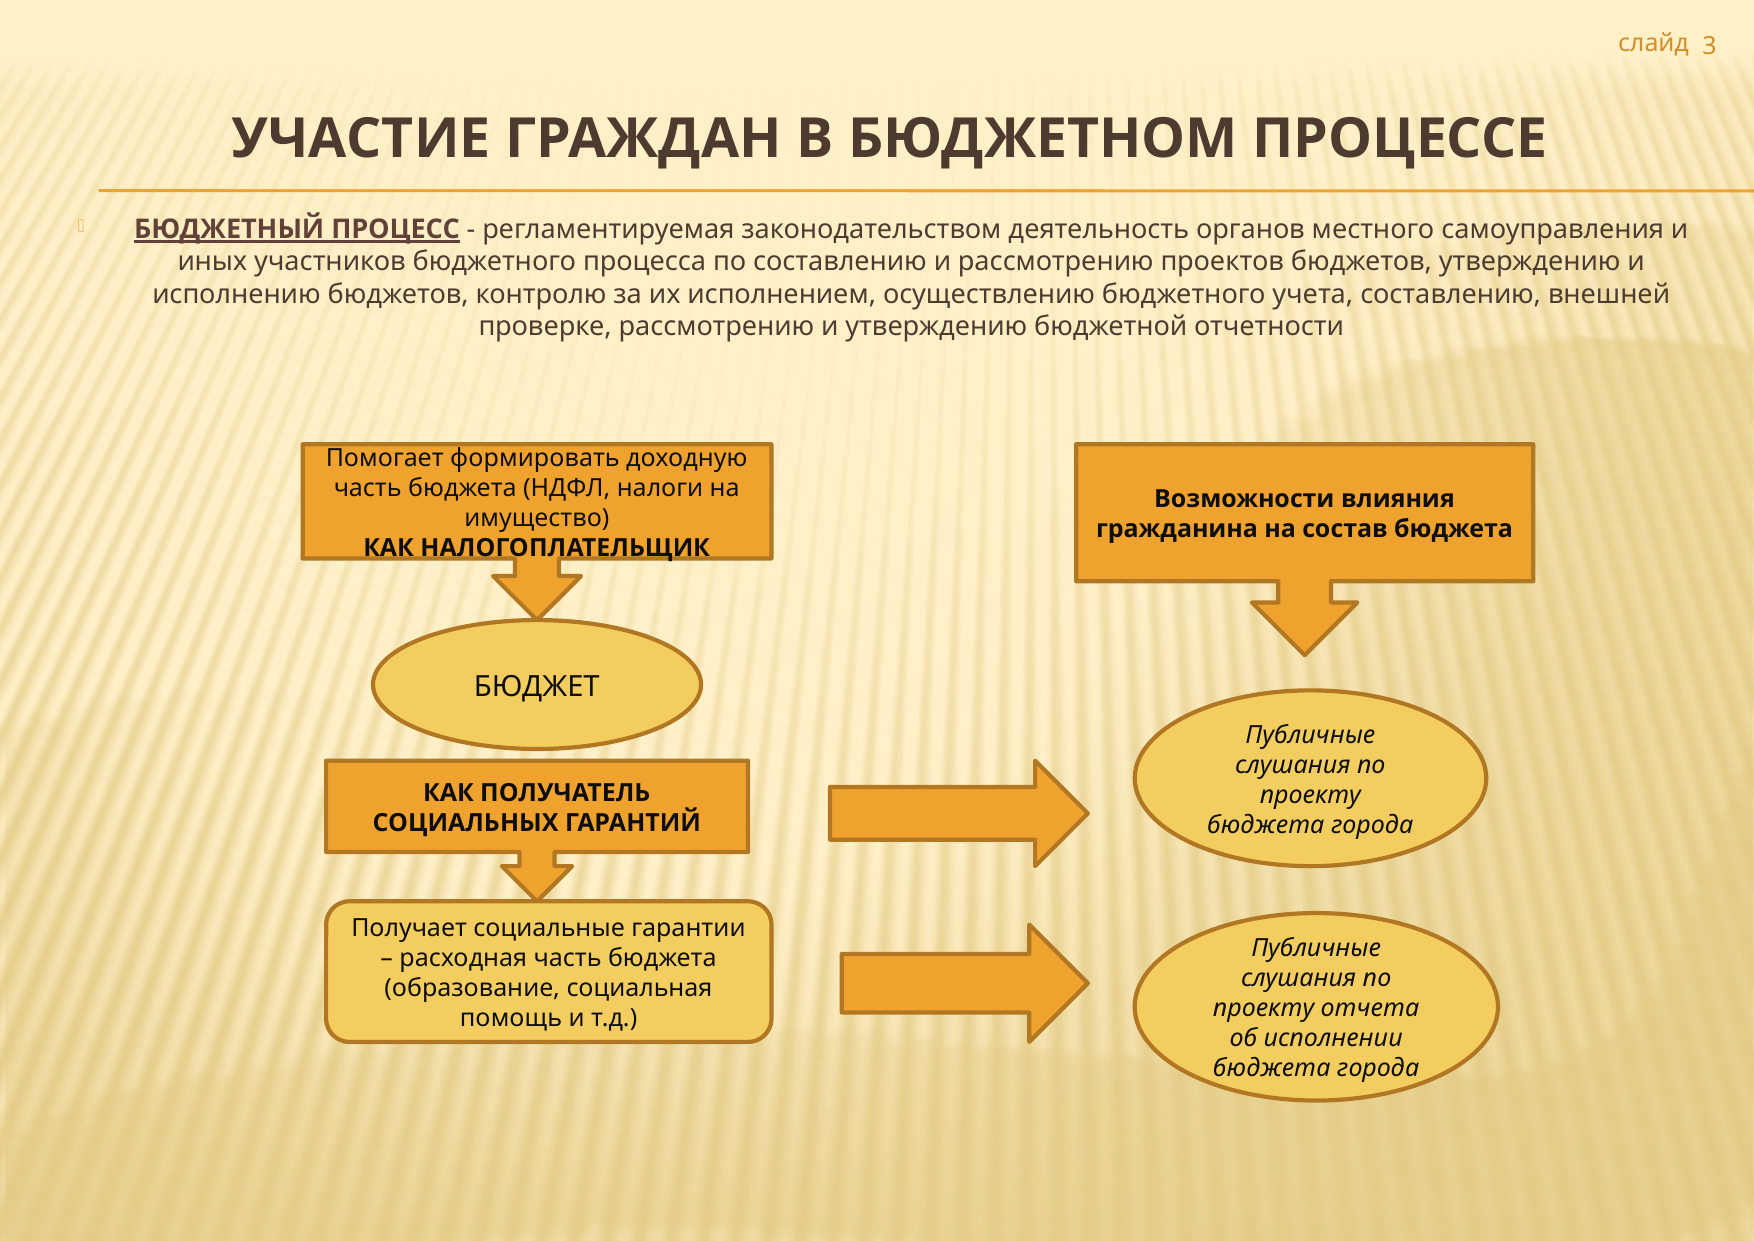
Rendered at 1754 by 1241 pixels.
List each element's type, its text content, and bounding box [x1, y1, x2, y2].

text_box Публичные слушания по проекту отчета об исполнении бюджета города [1132, 910, 1501, 1103]
text_box Публичные слушания по проекту бюджета города [1132, 688, 1489, 869]
text_box Помогает формировать доходную часть бюджета (НДФЛ, налоги на имущество) КАК НАЛОГОПЛАТЕЛЬЩИК [300, 442, 774, 618]
text_box слайд [1125, 19, 1704, 72]
text_box Получает социальные гарантии – расходная часть бюджета (образование, социальная помощь и т.д.) [324, 899, 774, 1045]
text_box [827, 758, 1090, 869]
list БЮДЖЕТНЫЙ ПРОЦЕСС - регламентируемая законодательством деятельность органов местного самоуправления и иных участников бюджетного процесса по составлению и рассмотрению проектов бюджетов, утверждению и исполнению бюджетов, контролю за их исполнением, осуществлению бюджетного учета, составлению, внешней проверке, рассмотрению и утверждению бюджетной отчетности [61, 204, 1704, 1223]
slide_number 3 [1704, 21, 1732, 67]
text_box Возможности влияния гражданина на состав бюджета [1074, 442, 1536, 658]
text_box [839, 922, 1090, 1044]
text_box БЮДЖЕТ [370, 617, 704, 752]
text_box КАК ПОЛУЧАТЕЛЬ СОЦИАЛЬНЫХ ГАРАНТИЙ [324, 758, 751, 899]
title Участие граждан в бюджетном процессе [177, 66, 1603, 204]
